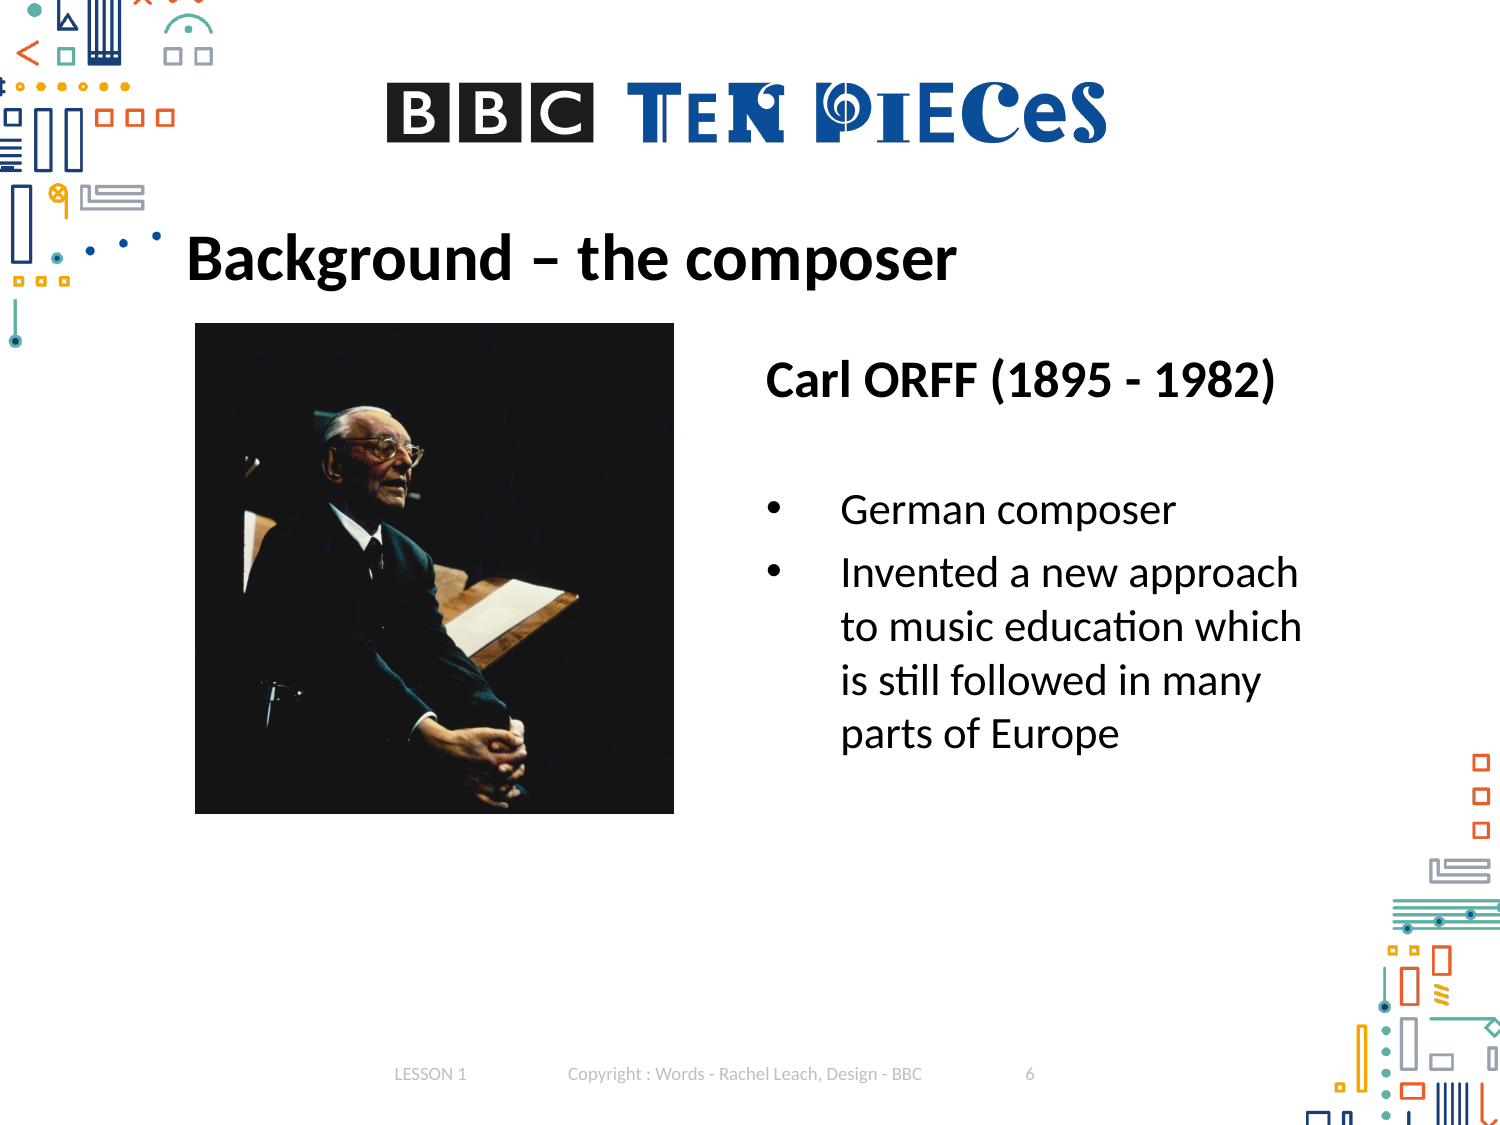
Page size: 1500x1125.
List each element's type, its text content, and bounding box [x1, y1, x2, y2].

slide_number 6 [1010, 1042, 1322, 1103]
picture [387, 82, 1106, 143]
footer Copyright : Words - Rachel Leach, Design - BBC [507, 1042, 983, 1103]
slide_number LESSON 1 [171, 1042, 482, 1103]
list Carl ORFF (1895 - 1982) German composer Invented a new approach to music education which is still followed in many parts of Europe [750, 337, 1322, 820]
picture [195, 323, 675, 814]
title Background – the composer [171, 185, 1322, 324]
